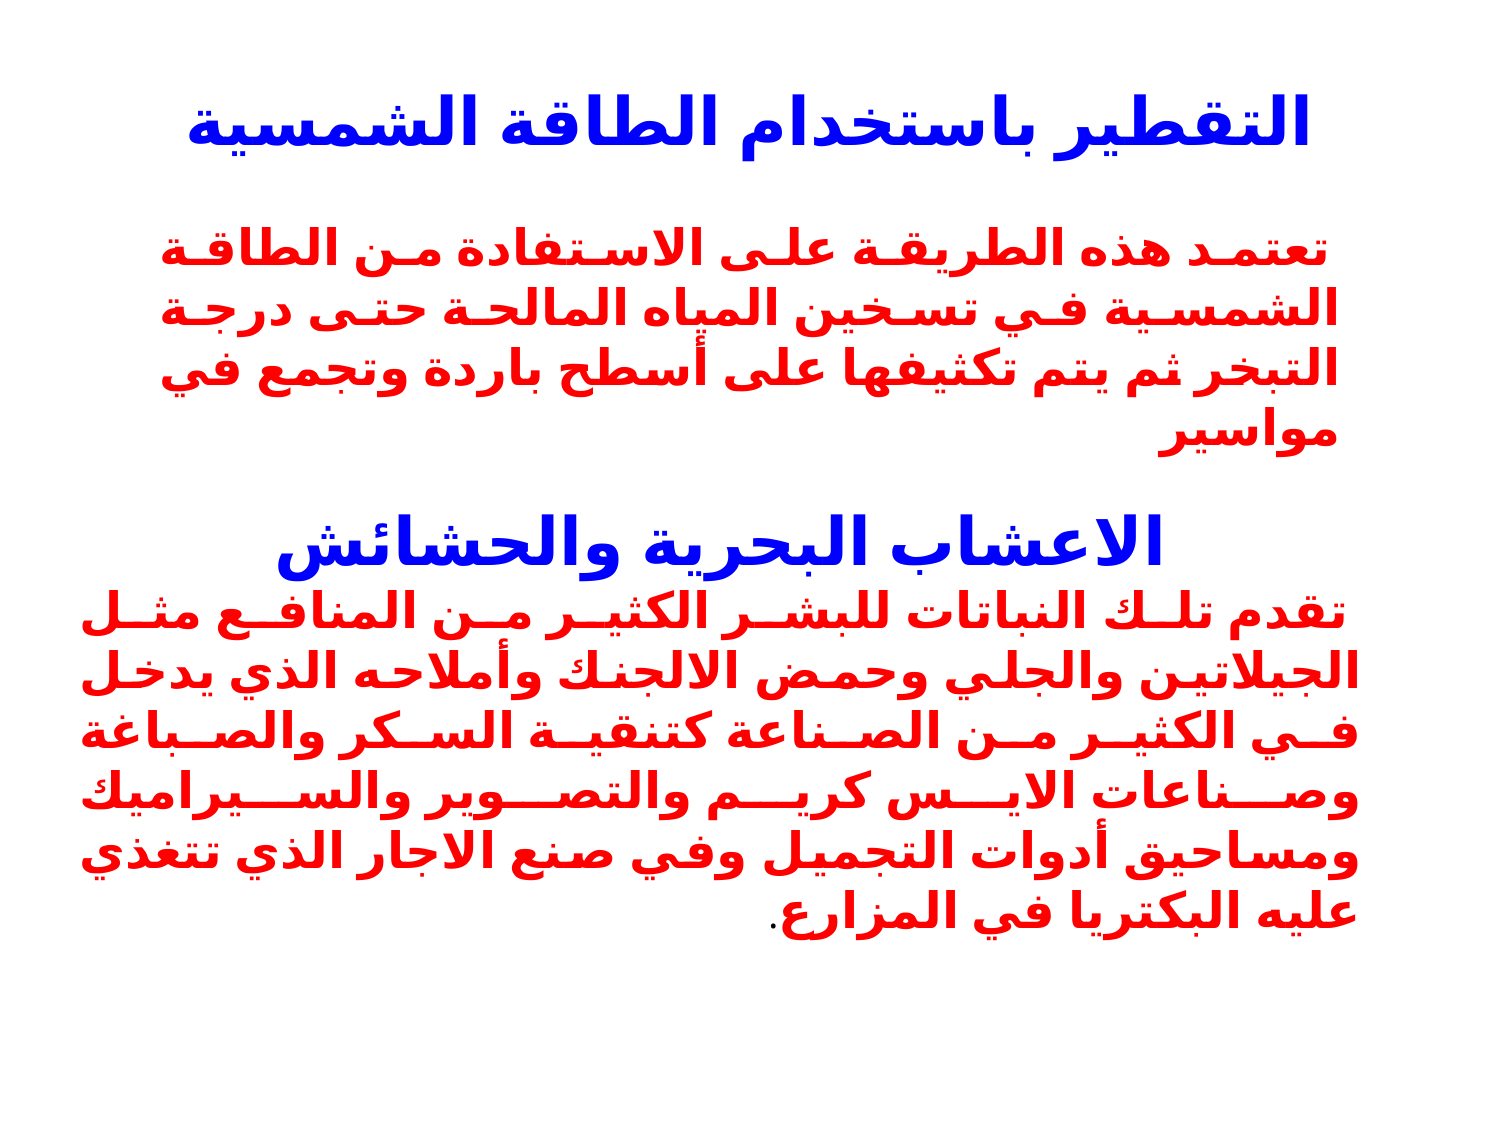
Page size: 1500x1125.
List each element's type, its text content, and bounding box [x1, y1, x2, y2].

text_box تعتمد هذه الطريقة على الاستفادة من الطاقة الشمسية في تسخين المياه المالحة حتى درجة التبخر ثم يتم تكثيفها على أسطح باردة وتجمع في مواسير [144, 208, 1356, 463]
text_box التقطير باستخدام الطاقة الشمسية [170, 71, 1330, 167]
text_box الاعشاب البحرية والحشائش تقدم تلك النباتات للبشر الكثير من المنافع مثل الجيلاتين والجلي وحمض الالجنك وأملاحه الذي يدخل في الكثير من الصناعة كتنقية السكر والصباغة وصناعات الايس كريم والتصوير والسيراميك ومساحيق أدوات التجميل وفي صنع الاجار الذي تتغذي عليه البكتريا في المزارع. [64, 491, 1376, 947]
